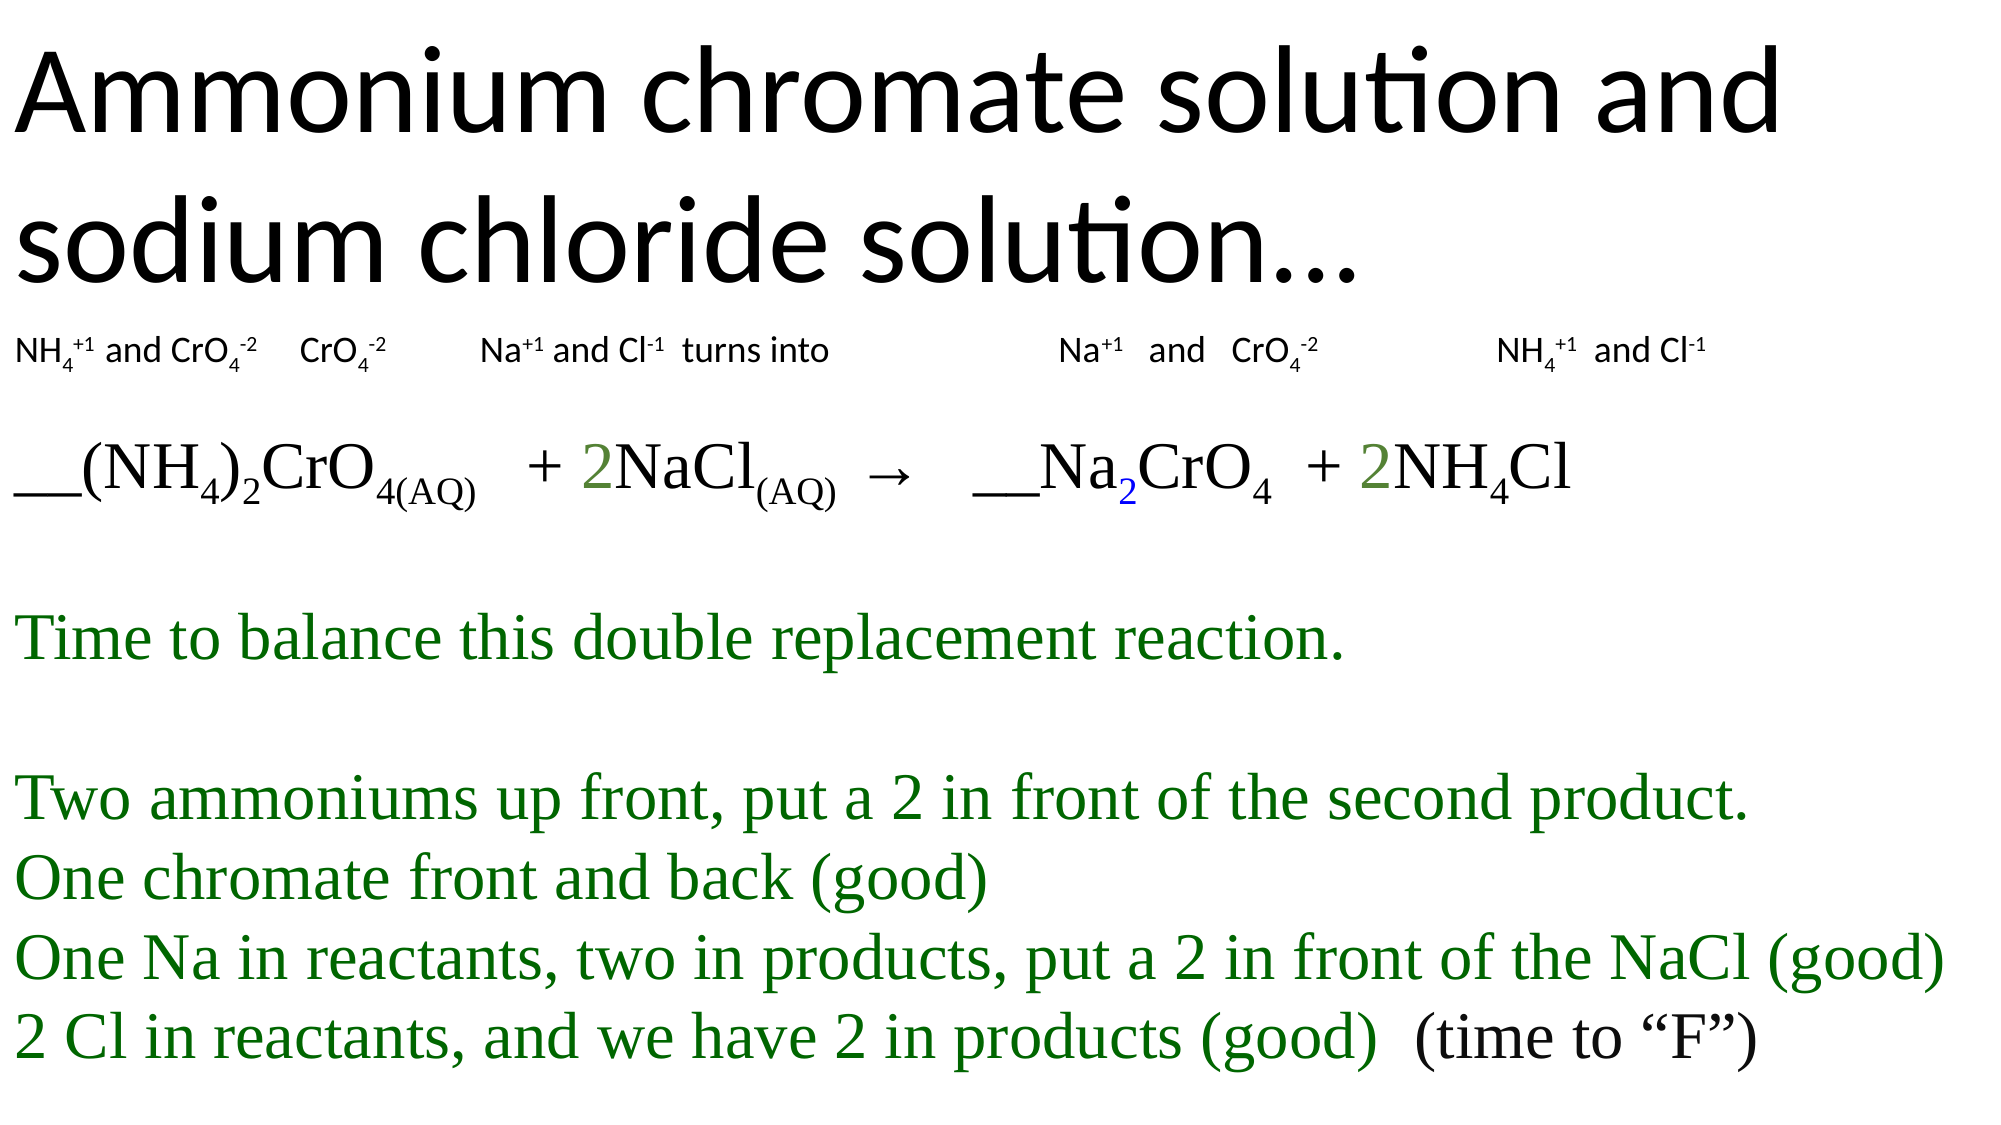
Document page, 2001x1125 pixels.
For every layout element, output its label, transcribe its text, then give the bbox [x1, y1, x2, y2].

text_box Ammonium chromate solution and sodium chloride solution... [0, 0, 2000, 315]
text_box NH4+1 and CrO4-2 CrO4-2 Na+1 and Cl-1 turns into Na+1 and CrO4-2 NH4+1 and Cl-1 __(NH4)2CrO4(AQ) + 2NaCl(AQ) → __Na2CrO4 + 2NH4Cl Time to balance this double replacement reaction. Two ammoniums up front, put a 2 in front of the second product. One chromate front and back (good) One Na in reactants, two in products, put a 2 in front of the NaCl (good) 2 Cl in reactants, and we have 2 in products (good) (time to “F”) [0, 318, 2000, 1080]
